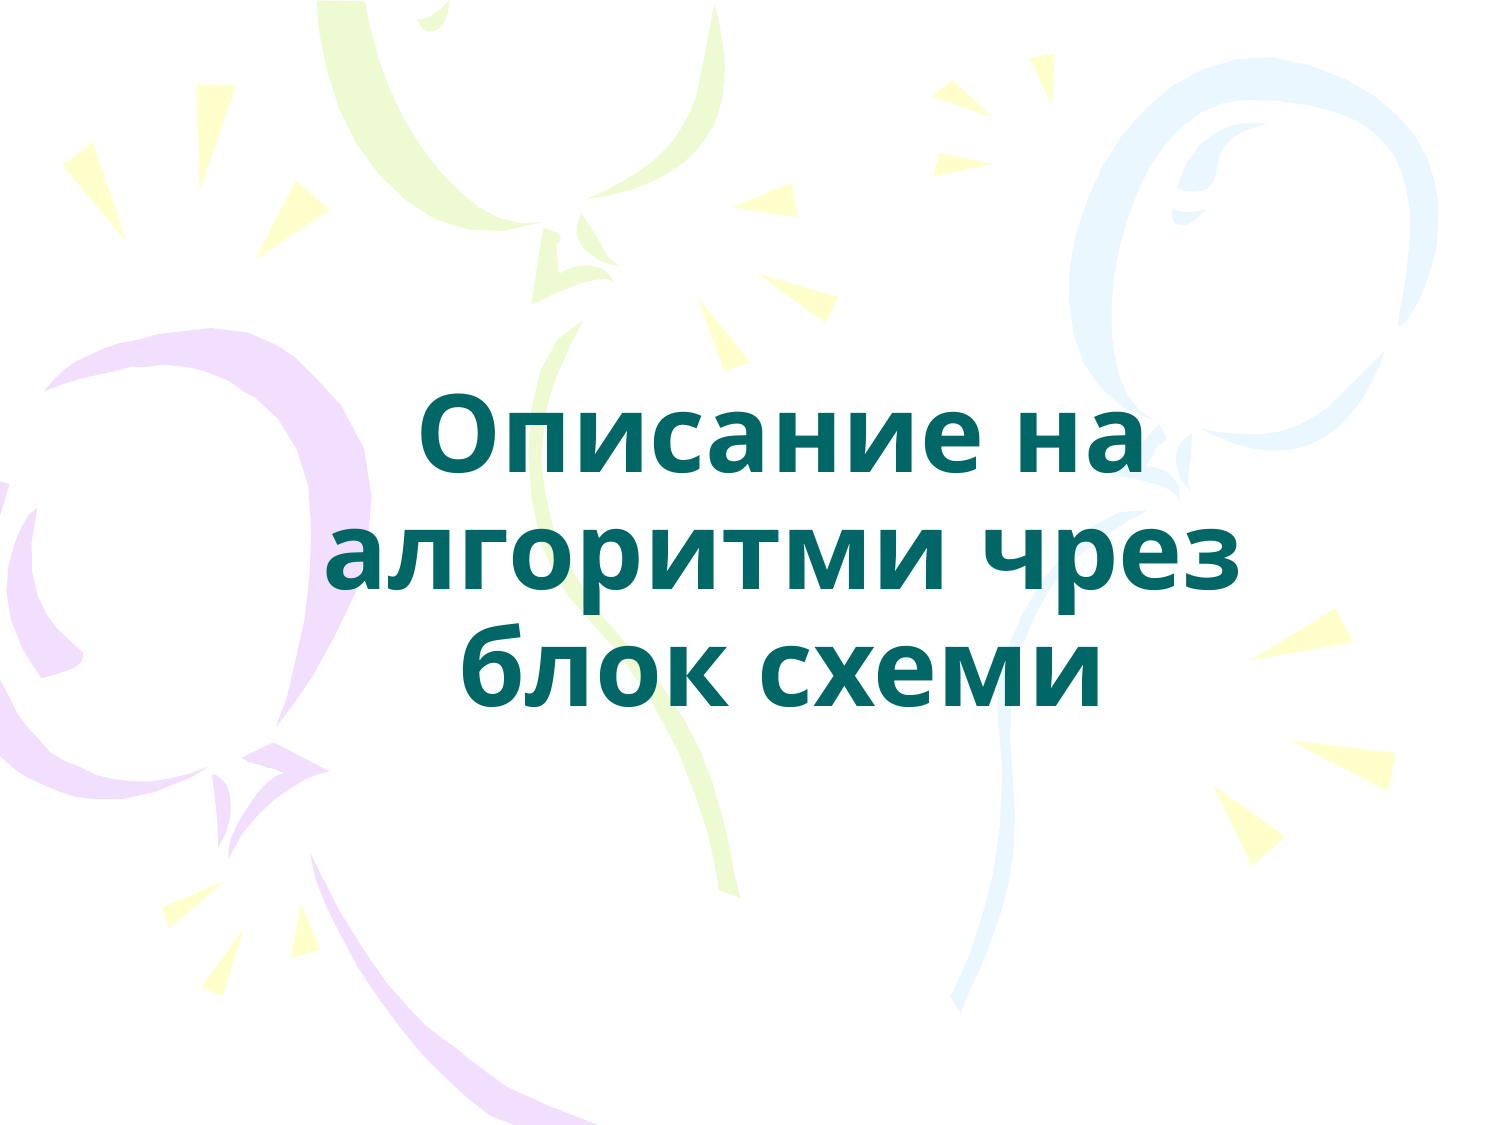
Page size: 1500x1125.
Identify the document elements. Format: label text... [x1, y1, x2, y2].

title Описание на алгоритми чрез блок схеми [274, 149, 1292, 738]
